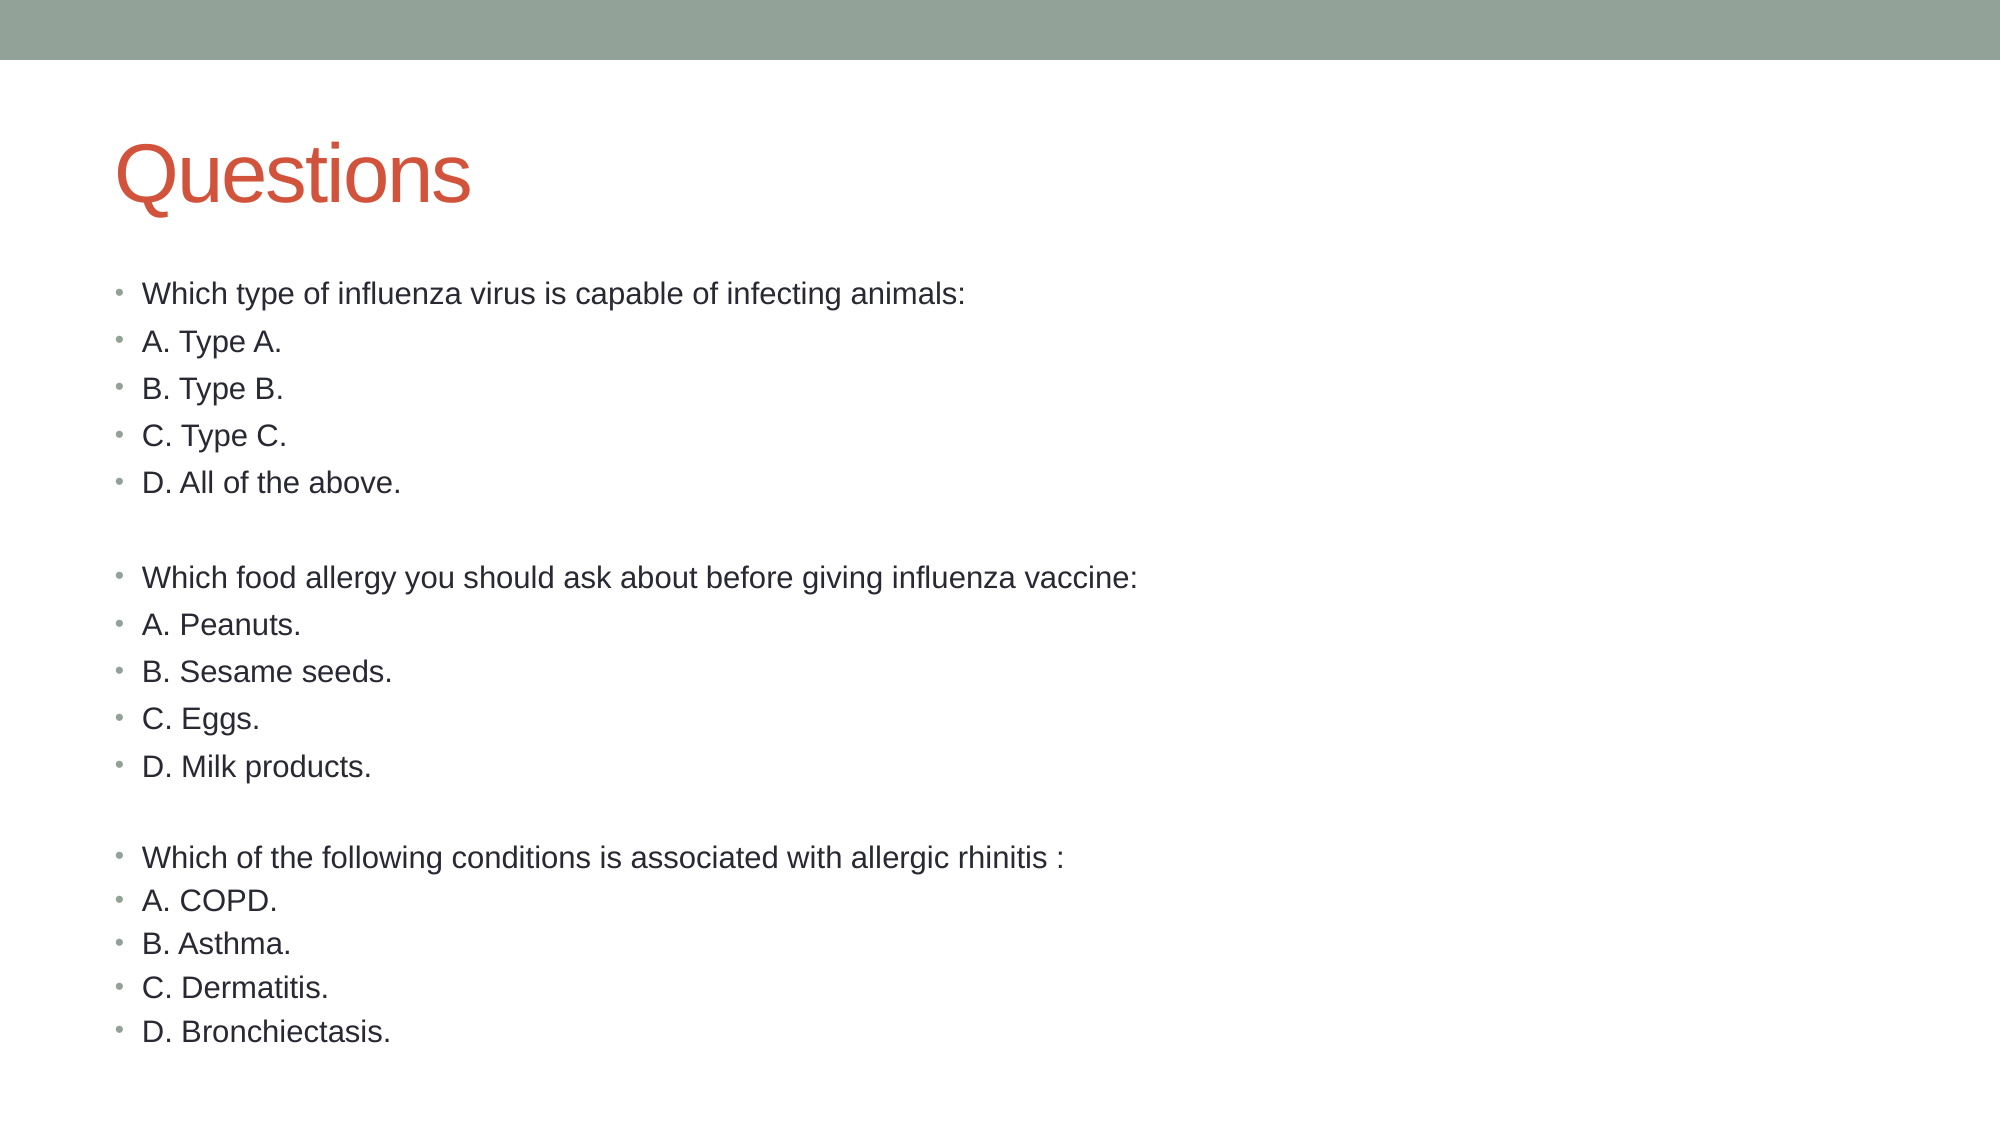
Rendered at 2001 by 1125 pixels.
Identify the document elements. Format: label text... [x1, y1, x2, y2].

list Which type of influenza virus is capable of infecting animals: A. Type A. B. Type B. C. Type C. D. All of the above. Which food allergy you should ask about before giving influenza vaccine: A. Peanuts. B. Sesame seeds. C. Eggs. D. Milk products. Which of the following conditions is associated with allergic rhinitis : A. COPD. B. Asthma. C. Dermatitis. D. Bronchiectasis. [99, 262, 1900, 1063]
title Questions [99, 87, 1900, 250]
